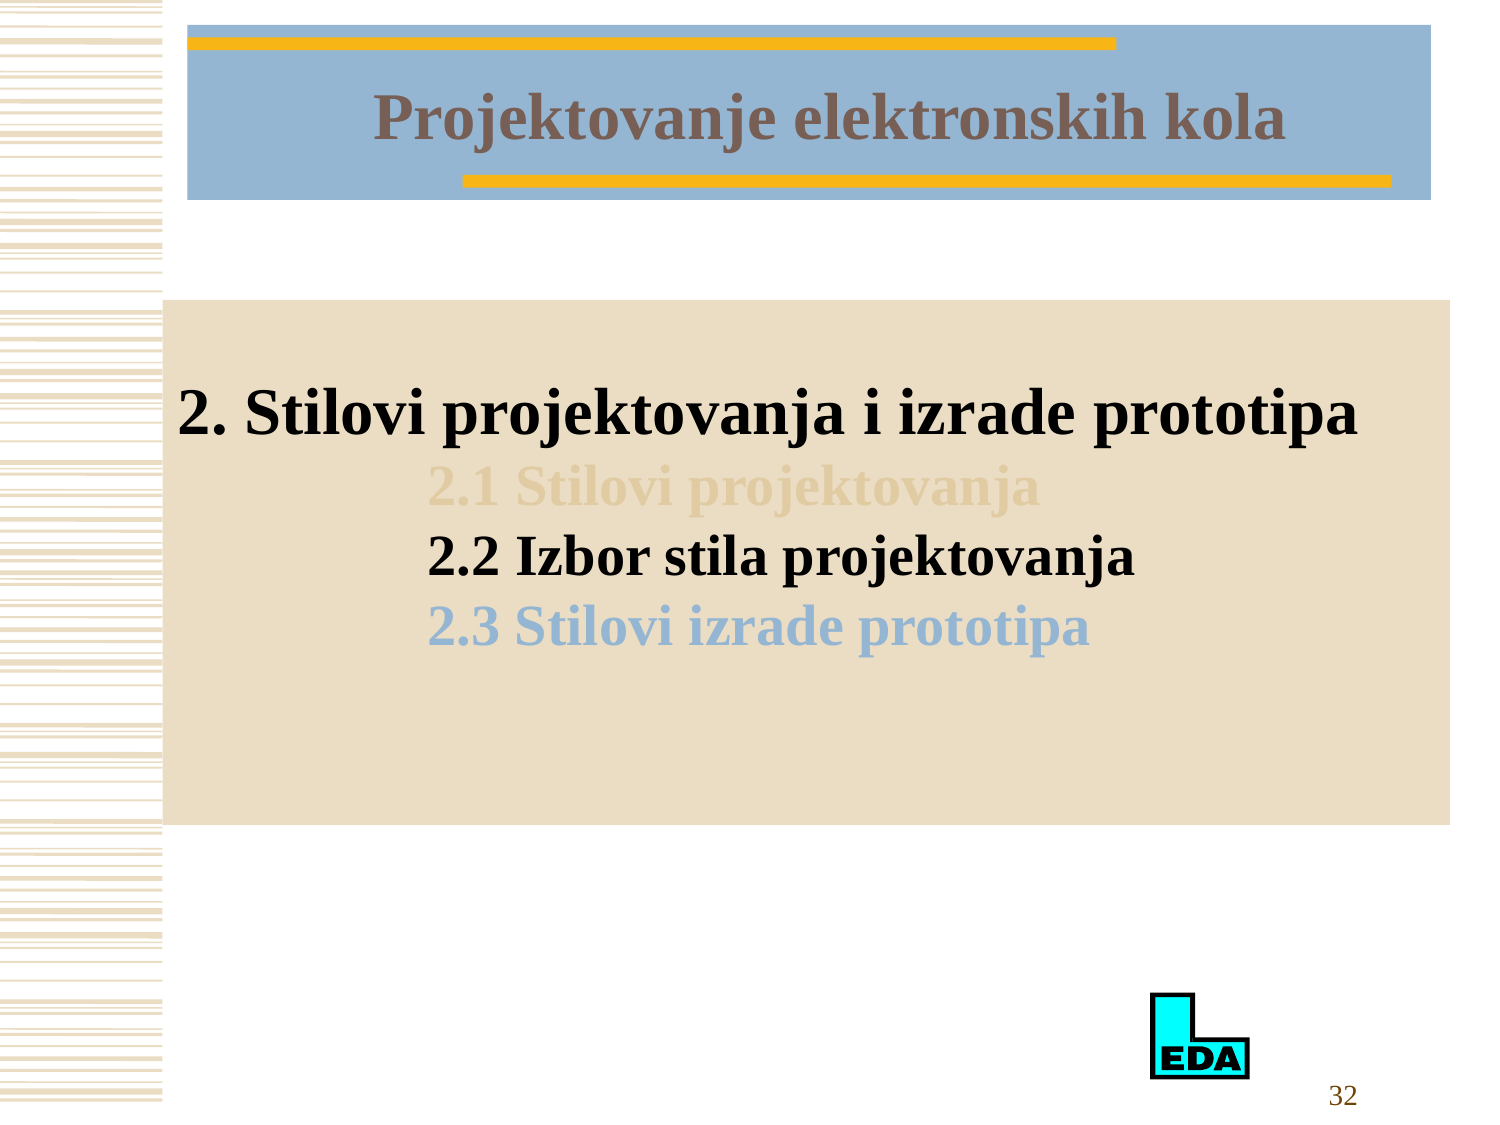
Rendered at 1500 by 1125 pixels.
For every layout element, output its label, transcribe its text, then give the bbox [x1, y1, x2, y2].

text_box Projektovanje elektronskih kola [225, 62, 1436, 175]
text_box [1149, 992, 1251, 1080]
slide_number 32 [1060, 1043, 1374, 1119]
subtitle 2. Stilovi projektovanja i izrade prototipa 2.1 Stilovi projektovanja 2.2 Izbor stila projektovanja 2.3 Stilovi izrade prototipa [162, 299, 1450, 825]
